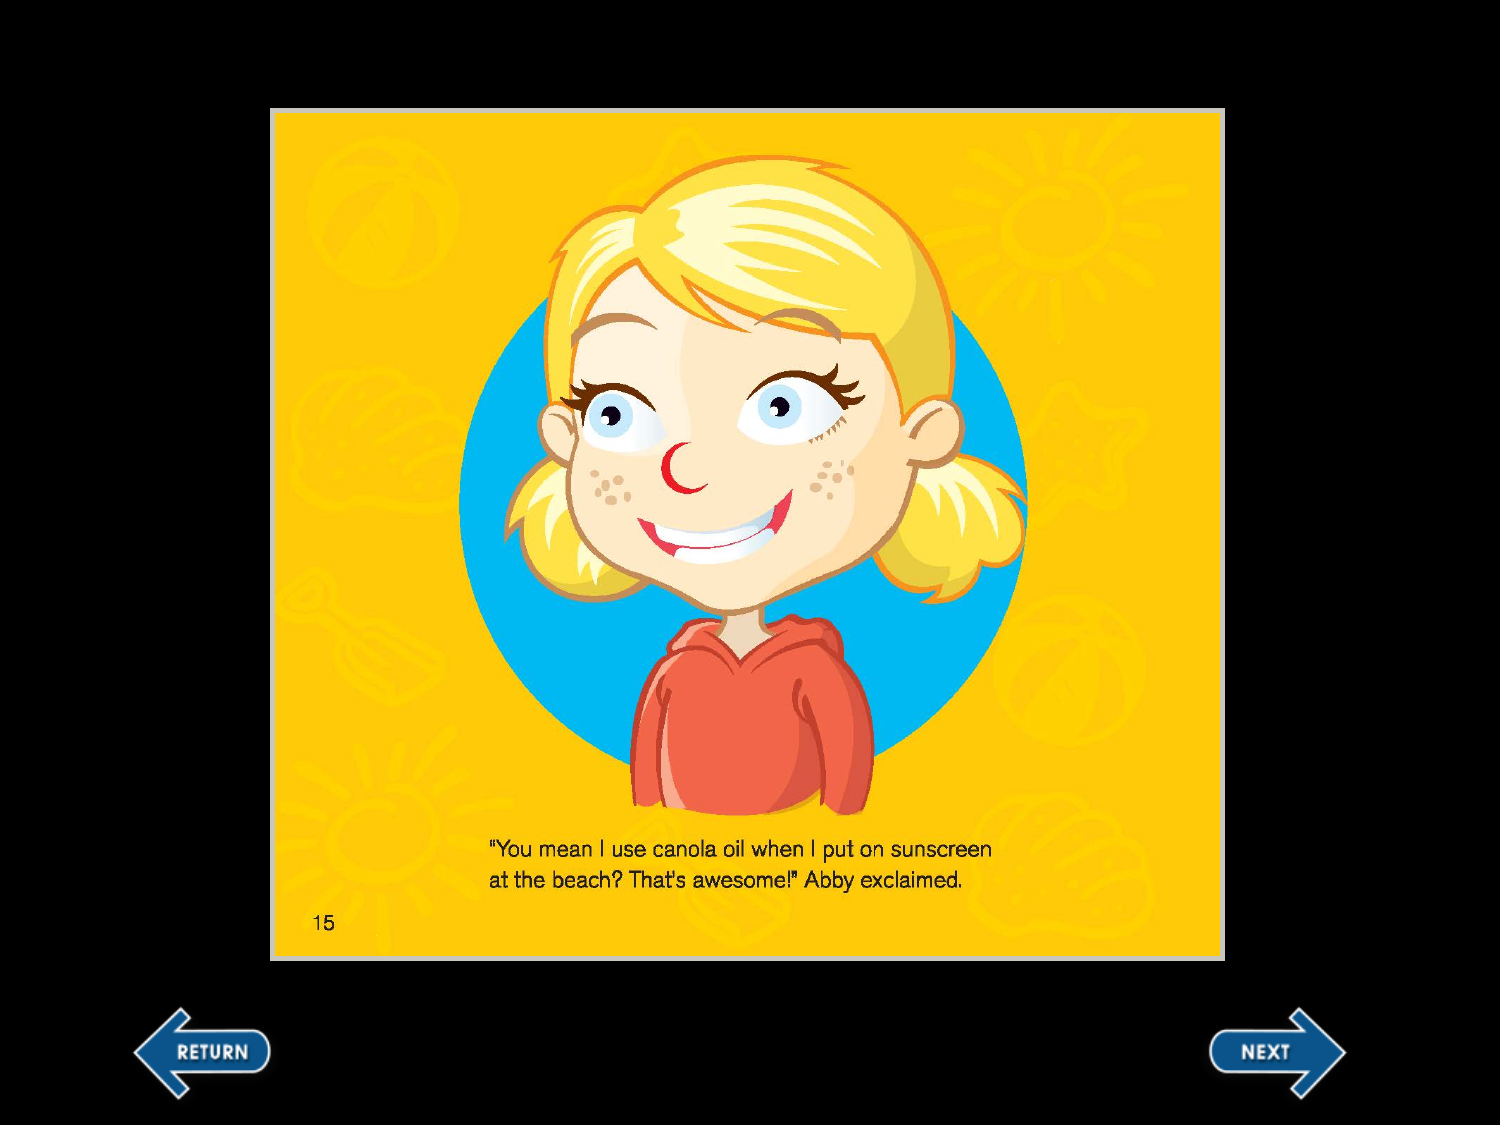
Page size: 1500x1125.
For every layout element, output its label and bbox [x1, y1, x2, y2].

picture [274, 112, 1221, 957]
picture [1200, 999, 1363, 1111]
picture [125, 999, 288, 1111]
